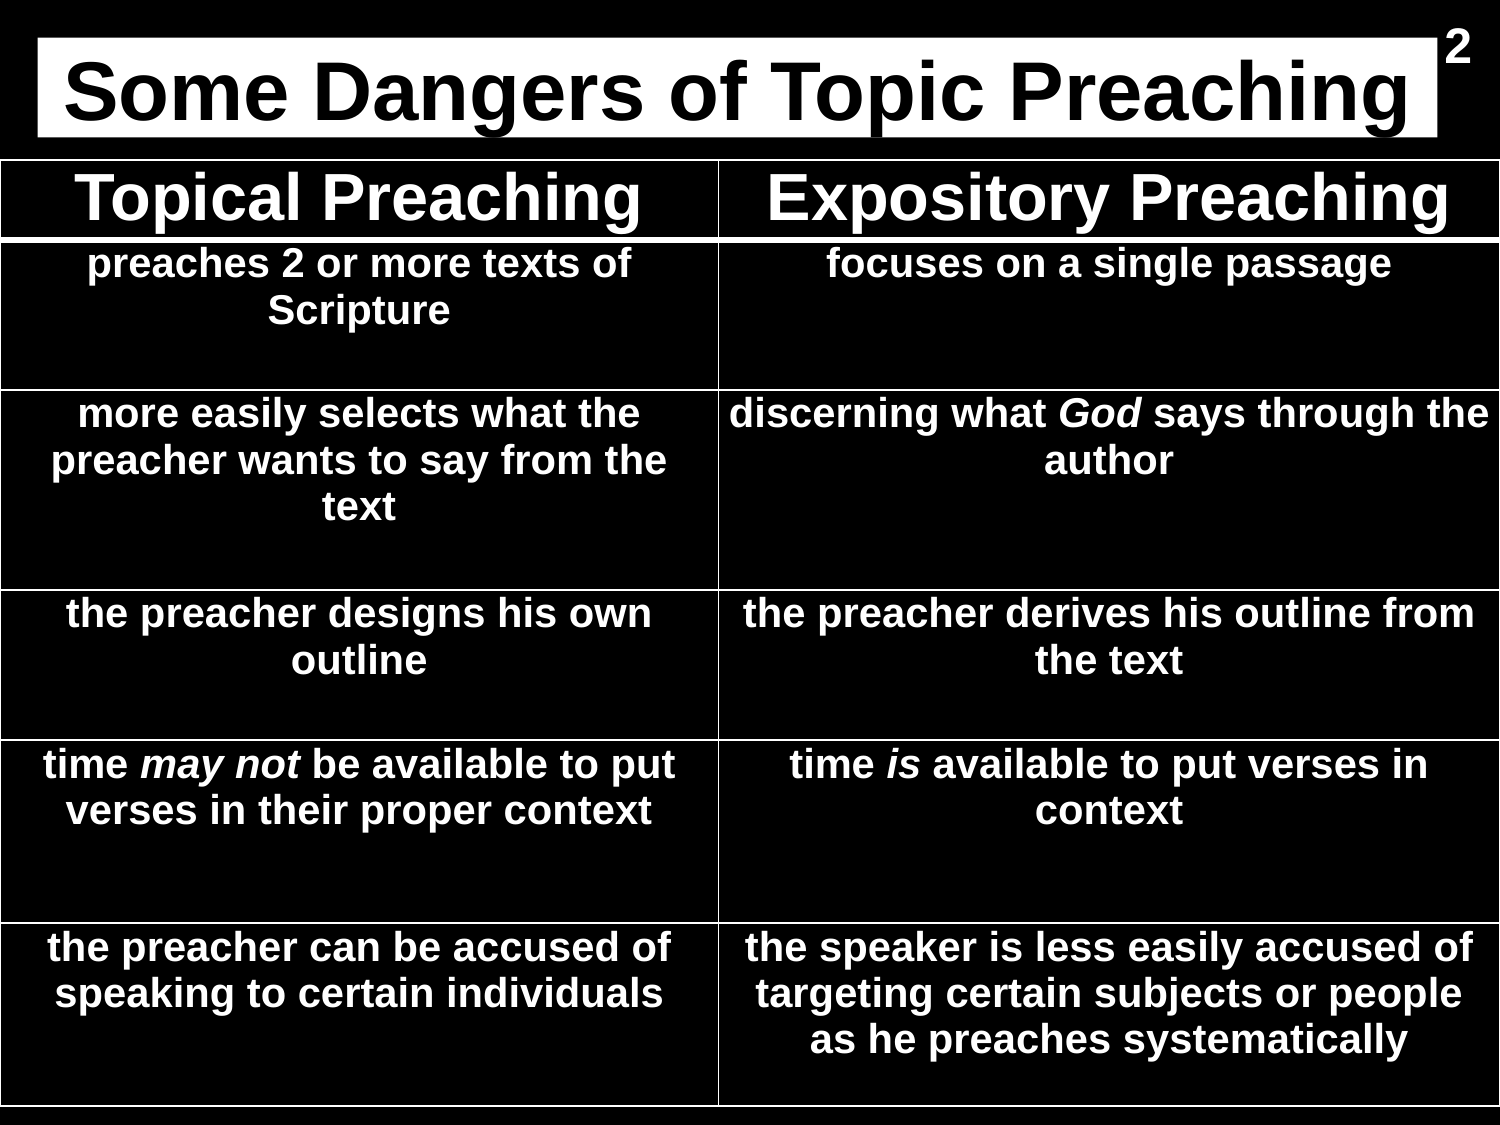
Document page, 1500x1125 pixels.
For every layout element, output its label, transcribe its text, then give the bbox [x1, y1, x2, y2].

table_cell the preacher can be accused of speaking to certain individuals [1, 924, 718, 1105]
text_box 2 [1429, 6, 1488, 82]
table_cell the preacher designs his own outline [1, 591, 718, 739]
table_cell time may not be available to put verses in their proper context [1, 741, 718, 922]
title Some Dangers of Topic Preaching [37, 37, 1438, 138]
table_cell preaches 2 or more texts of Scripture [1, 243, 718, 389]
table_cell the speaker is less easily accused of targeting certain subjects or people as he preaches systematically [719, 924, 1499, 1105]
table_cell focuses on a single passage [719, 243, 1499, 389]
table_cell more easily selects what the preacher wants to say from the text [1, 391, 718, 589]
table_header Topical Preaching [1, 161, 718, 237]
table_cell time is available to put verses in context [719, 741, 1499, 922]
table_cell discerning what God says through the author [719, 391, 1499, 589]
table_cell the preacher derives his outline from the text [719, 591, 1499, 739]
table_header Expository Preaching [719, 161, 1499, 237]
